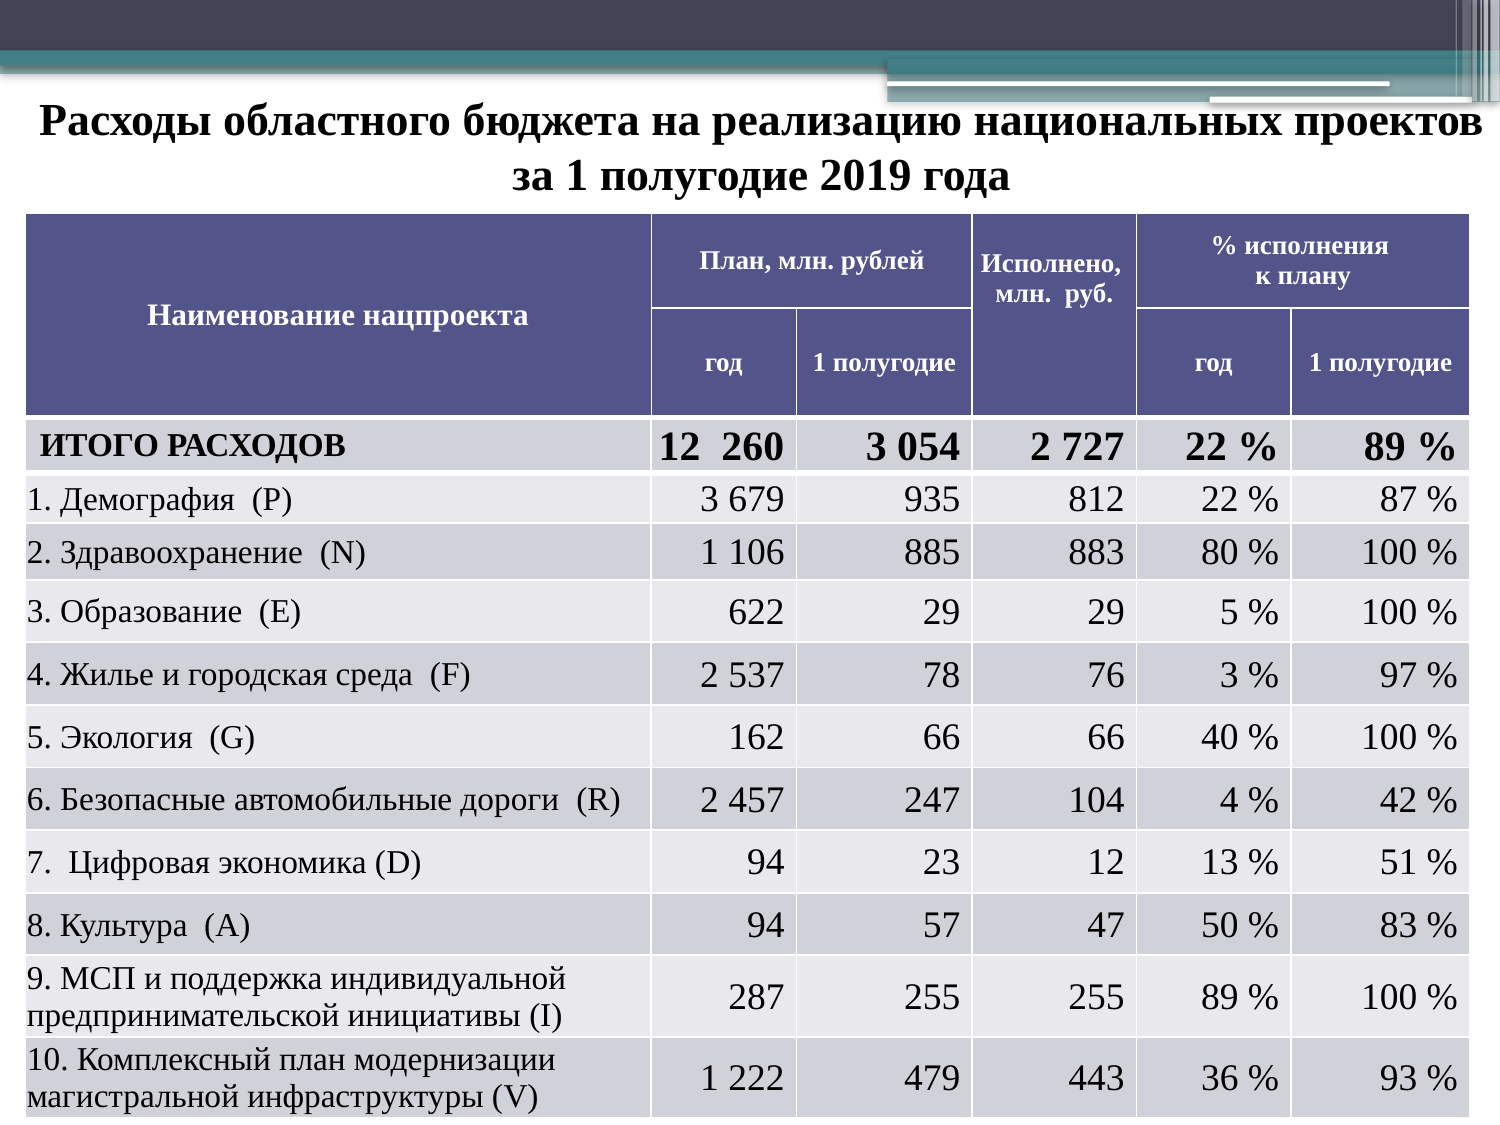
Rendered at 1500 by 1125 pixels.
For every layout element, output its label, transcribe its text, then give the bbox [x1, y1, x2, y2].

text_box Расходы областного бюджета на реализацию национальных проектов за 1 полугодие 2019 года [0, 81, 1500, 207]
table_cell 3 % [1137, 643, 1290, 704]
table_cell 255 [797, 956, 971, 1036]
table_cell 1 222 [652, 1038, 796, 1117]
table_cell 13 % [1137, 831, 1290, 892]
table_cell 83 % [1292, 894, 1469, 954]
table_cell 104 [973, 768, 1136, 829]
table_cell 1. Демография (P) [26, 476, 650, 522]
table_cell 2 537 [652, 643, 796, 704]
table_cell 89 % [1292, 420, 1469, 470]
table_cell 57 [797, 894, 971, 954]
table_cell 80 % [1137, 524, 1290, 579]
table_cell 76 [973, 643, 1136, 704]
table_cell 2 727 [973, 420, 1136, 470]
table_cell 100 % [1292, 706, 1469, 767]
table_cell 287 [652, 956, 796, 1036]
table_cell 47 [973, 894, 1136, 954]
table_cell год [652, 309, 796, 415]
table_cell 22 % [1137, 476, 1290, 522]
table_header План, млн. рублей [652, 214, 971, 307]
table_header Наименование нацпроекта [26, 214, 651, 415]
table_cell год [1137, 309, 1290, 415]
table_cell 100 % [1292, 956, 1469, 1036]
table_cell 12 [973, 831, 1136, 892]
table_cell 883 [973, 524, 1136, 579]
table_cell 100 % [1292, 581, 1469, 641]
table_cell 2. Здравоохранение (N) [26, 524, 650, 579]
table_cell ИТОГО РАСХОДОВ [26, 420, 650, 470]
table_header Исполнено, млн. руб. [973, 214, 1136, 415]
table_cell 9. МСП и поддержка индивидуальной предпринимательской инициативы (I) [26, 956, 650, 1036]
table_cell 89 % [1137, 956, 1290, 1036]
table_cell 29 [973, 581, 1136, 641]
table_cell 7. Цифровая экономика (D) [26, 831, 650, 892]
table_cell 23 [797, 831, 971, 892]
text_box [1308, 702, 1433, 749]
table_cell 935 [797, 476, 971, 522]
table_cell 885 [797, 524, 971, 579]
table_cell 50 % [1137, 894, 1290, 954]
table_cell 5 % [1137, 581, 1290, 641]
table_cell 479 [797, 1038, 971, 1117]
table_cell 51 % [1292, 831, 1469, 892]
table_cell 94 [652, 831, 796, 892]
table_cell 443 [973, 1038, 1136, 1117]
table_cell 4. Жилье и городская среда (F) [26, 643, 650, 704]
table_header % исполнения к плану [1137, 214, 1469, 307]
table_cell 66 [797, 706, 971, 767]
table_cell 40 % [1137, 706, 1290, 767]
table_cell 2 457 [652, 768, 796, 829]
table_cell 78 [797, 643, 971, 704]
table_cell 247 [797, 768, 971, 829]
table_cell 42 % [1292, 768, 1469, 829]
table_cell 162 [652, 706, 796, 767]
table_cell 10. Комплексный план модернизации магистральной инфраструктуры (V) [26, 1038, 650, 1117]
table_cell 812 [973, 476, 1136, 522]
table_cell 1 полугодие [797, 309, 971, 415]
table_cell 4 % [1137, 768, 1290, 829]
table_cell 12 260 [652, 420, 796, 470]
table_cell 29 [797, 581, 971, 641]
table_cell 97 % [1292, 643, 1469, 704]
table_cell 22 % [1137, 420, 1290, 470]
table_cell 1 полугодие [1292, 309, 1469, 415]
table_cell 36 % [1137, 1038, 1290, 1117]
table_cell 255 [973, 956, 1136, 1036]
table_cell 66 [973, 706, 1136, 767]
table_cell 5. Экология (G) [26, 706, 650, 767]
table_cell 3 054 [797, 420, 971, 470]
table_cell 1 106 [652, 524, 796, 579]
table_cell 3. Образование (E) [26, 581, 650, 641]
table_cell 8. Культура (A) [26, 894, 650, 954]
table_cell 622 [652, 581, 796, 641]
table_cell 100 % [1292, 524, 1469, 579]
table_cell 3 679 [652, 476, 796, 522]
table_cell 6. Безопасные автомобильные дороги (R) [26, 768, 650, 829]
table_cell 87 % [1292, 476, 1469, 522]
table_cell 93 % [1292, 1038, 1469, 1117]
table_cell 94 [652, 894, 796, 954]
